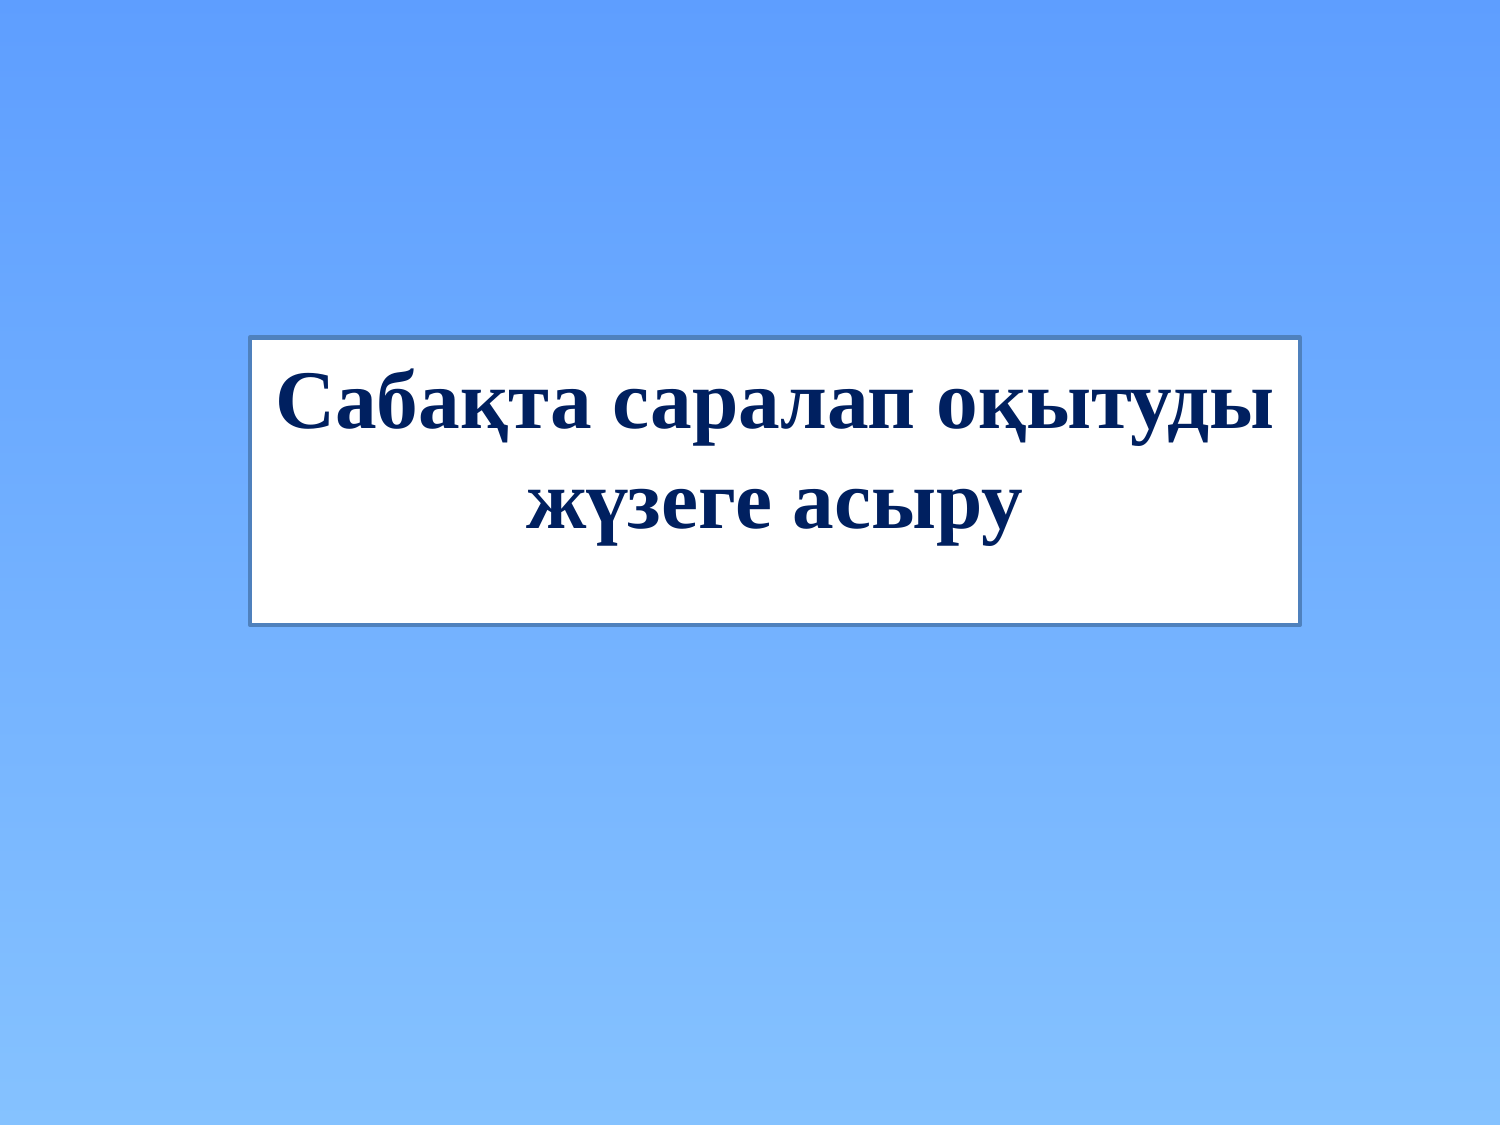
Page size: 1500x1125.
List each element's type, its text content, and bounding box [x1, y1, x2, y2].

subtitle Сабақта саралап оқытуды жүзеге асыру [248, 335, 1302, 627]
